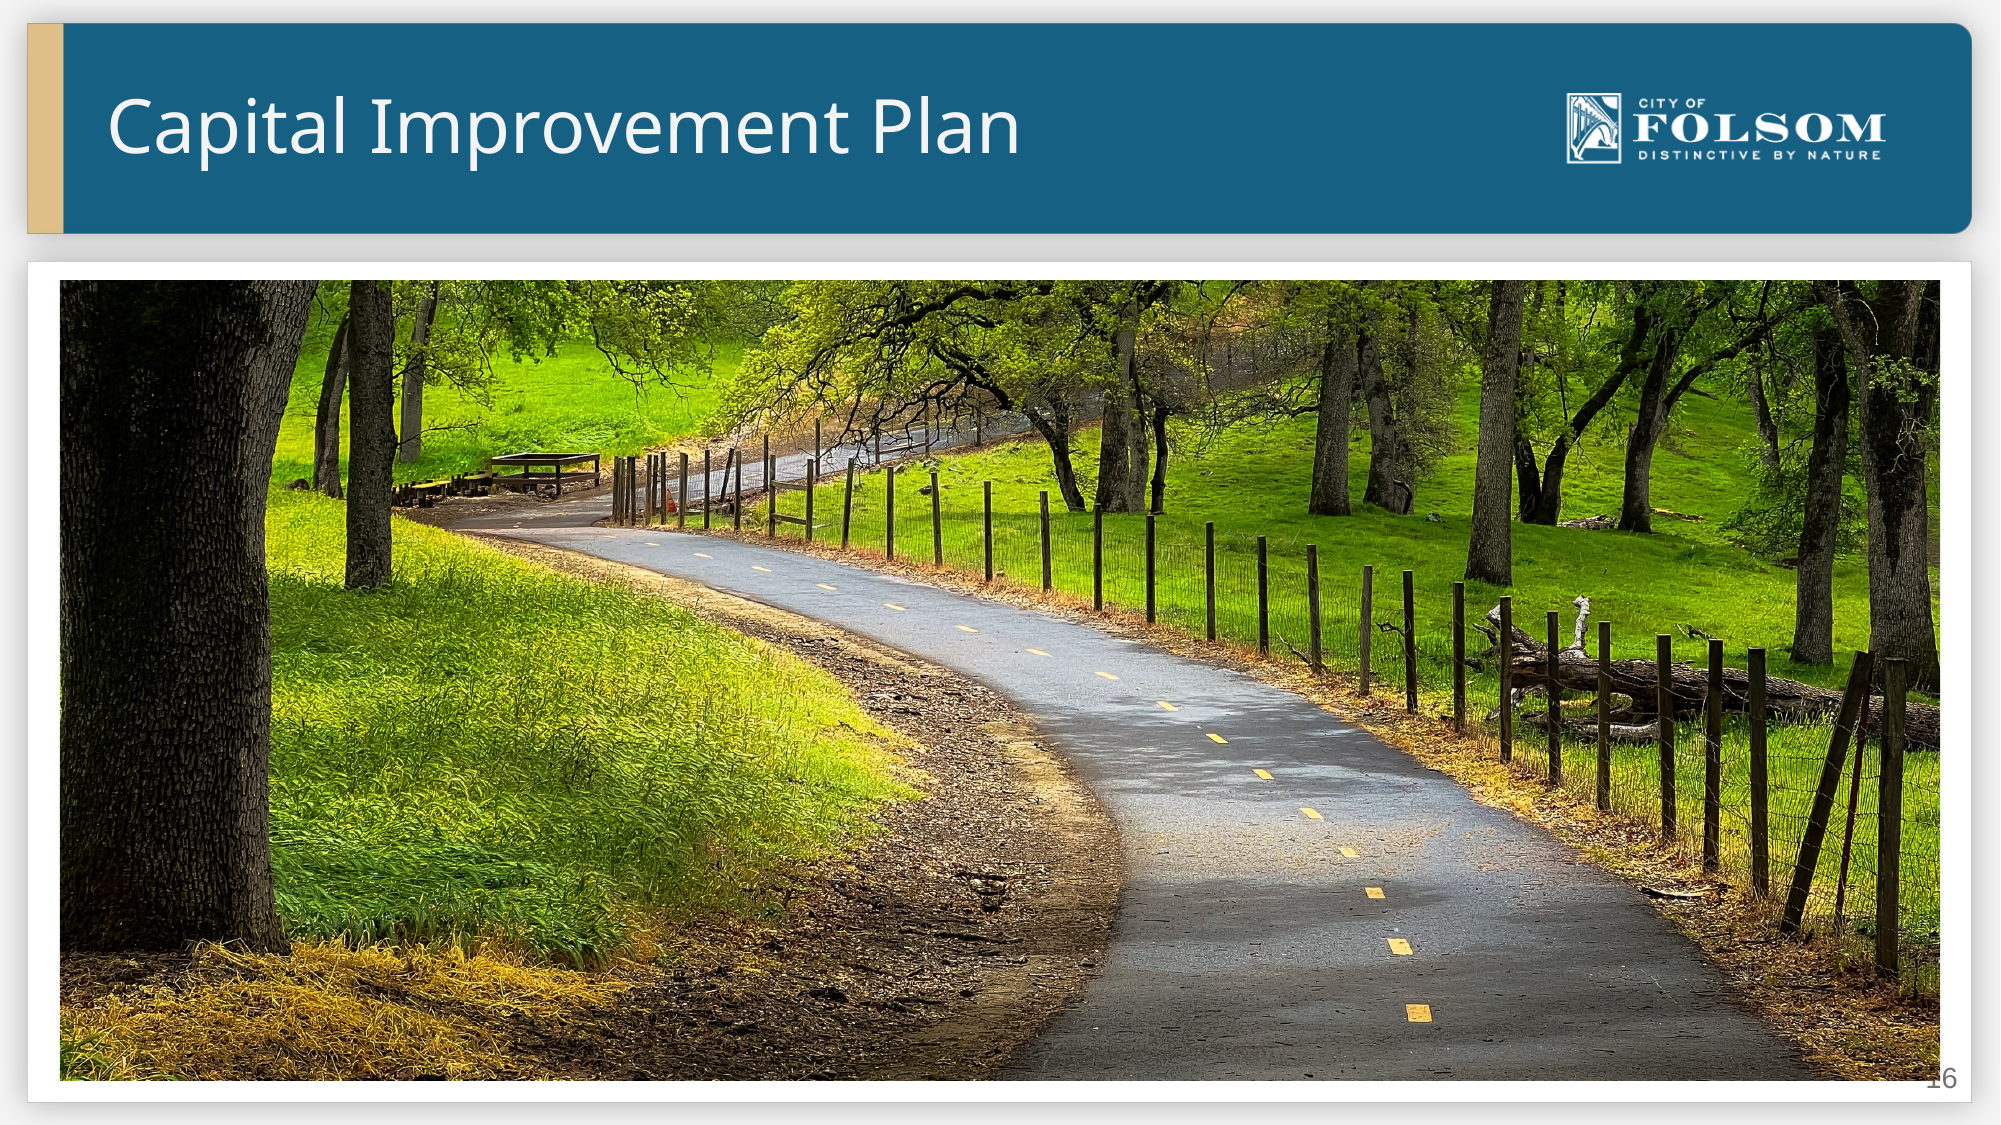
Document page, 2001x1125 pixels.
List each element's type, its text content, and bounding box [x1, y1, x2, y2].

list Capital Improvement Plan [106, 50, 1499, 208]
picture [0, 0, 2001, 1125]
